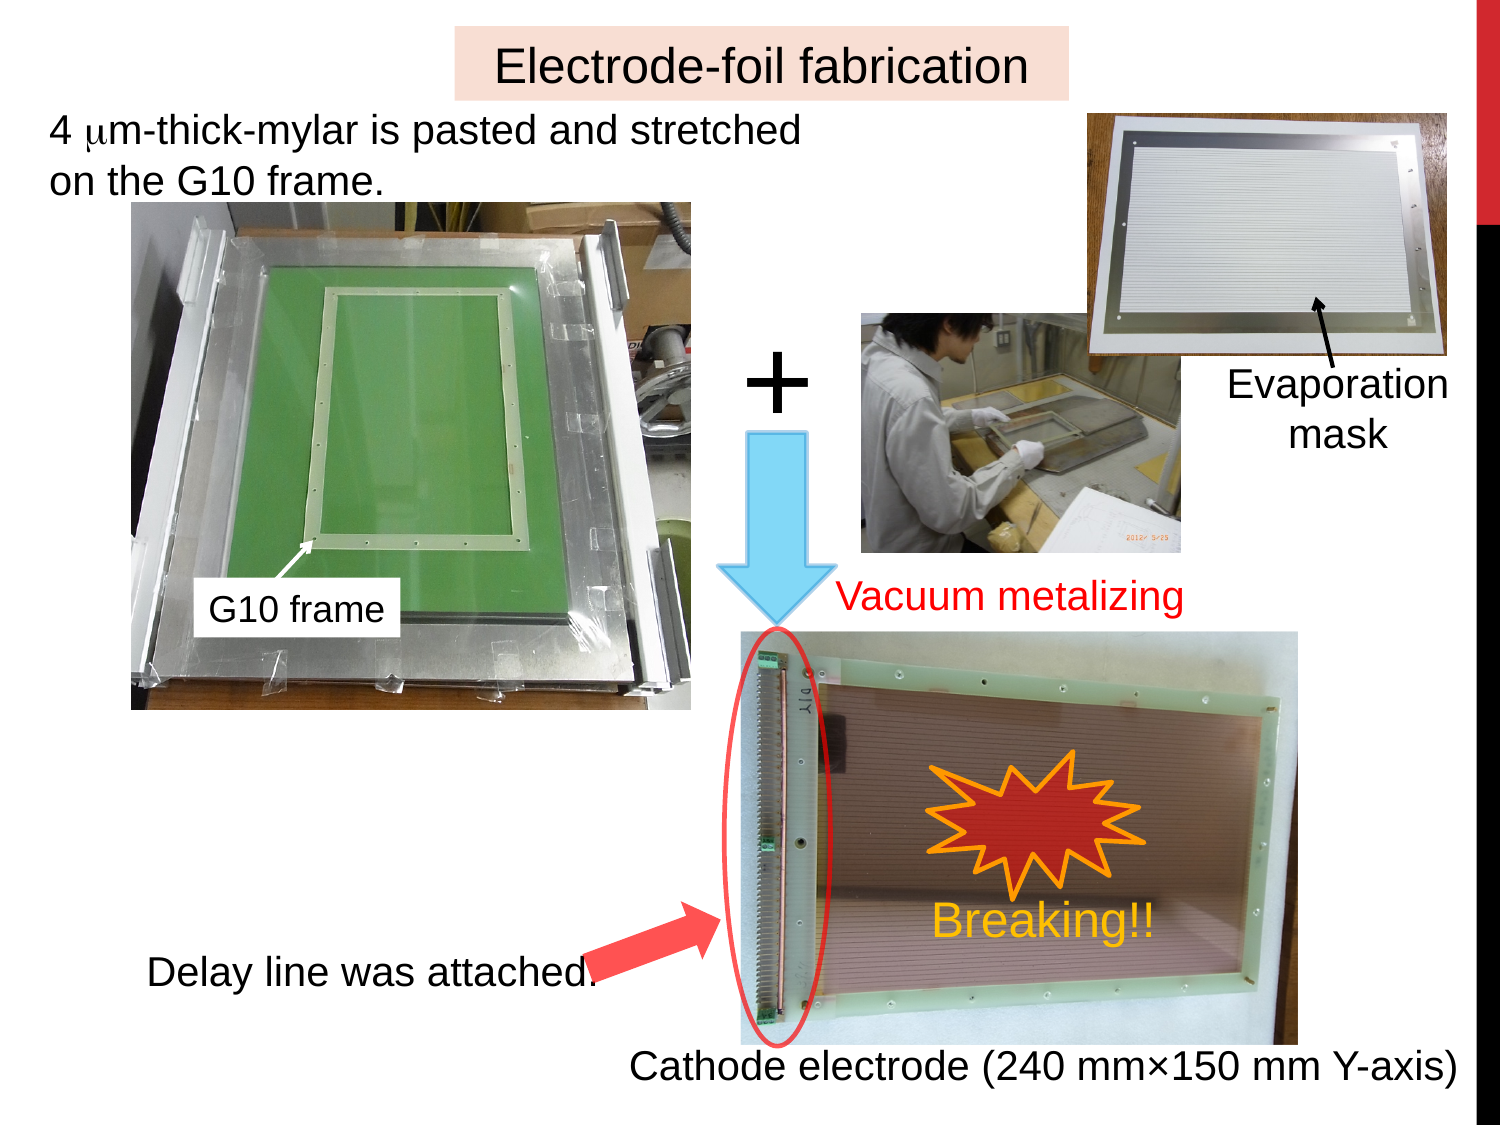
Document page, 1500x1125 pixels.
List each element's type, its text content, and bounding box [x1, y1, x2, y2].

text_box Cathode electrode (240 mm×150 mm Y-axis) [1233, 1031, 1474, 1097]
text_box Electrode-foil fabrication [454, 26, 1069, 101]
picture [130, 201, 692, 711]
text_box [580, 899, 723, 986]
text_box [1315, 296, 1334, 369]
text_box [265, 539, 314, 591]
text_box + [726, 292, 830, 458]
text_box Evaporation mask [1211, 349, 1465, 465]
picture [741, 632, 763, 673]
text_box Delay line was attached. [131, 937, 615, 1003]
picture [861, 113, 1448, 553]
text_box Cathode electrode (240 mm×150 mm Y-axis) [613, 1031, 810, 1097]
text_box [715, 430, 810, 628]
picture [741, 1002, 754, 1031]
text_box [721, 626, 810, 1049]
picture [792, 559, 1297, 1118]
text_box 4 mm-thick-mylar is pasted and stretched on the G10 frame. [34, 96, 818, 211]
